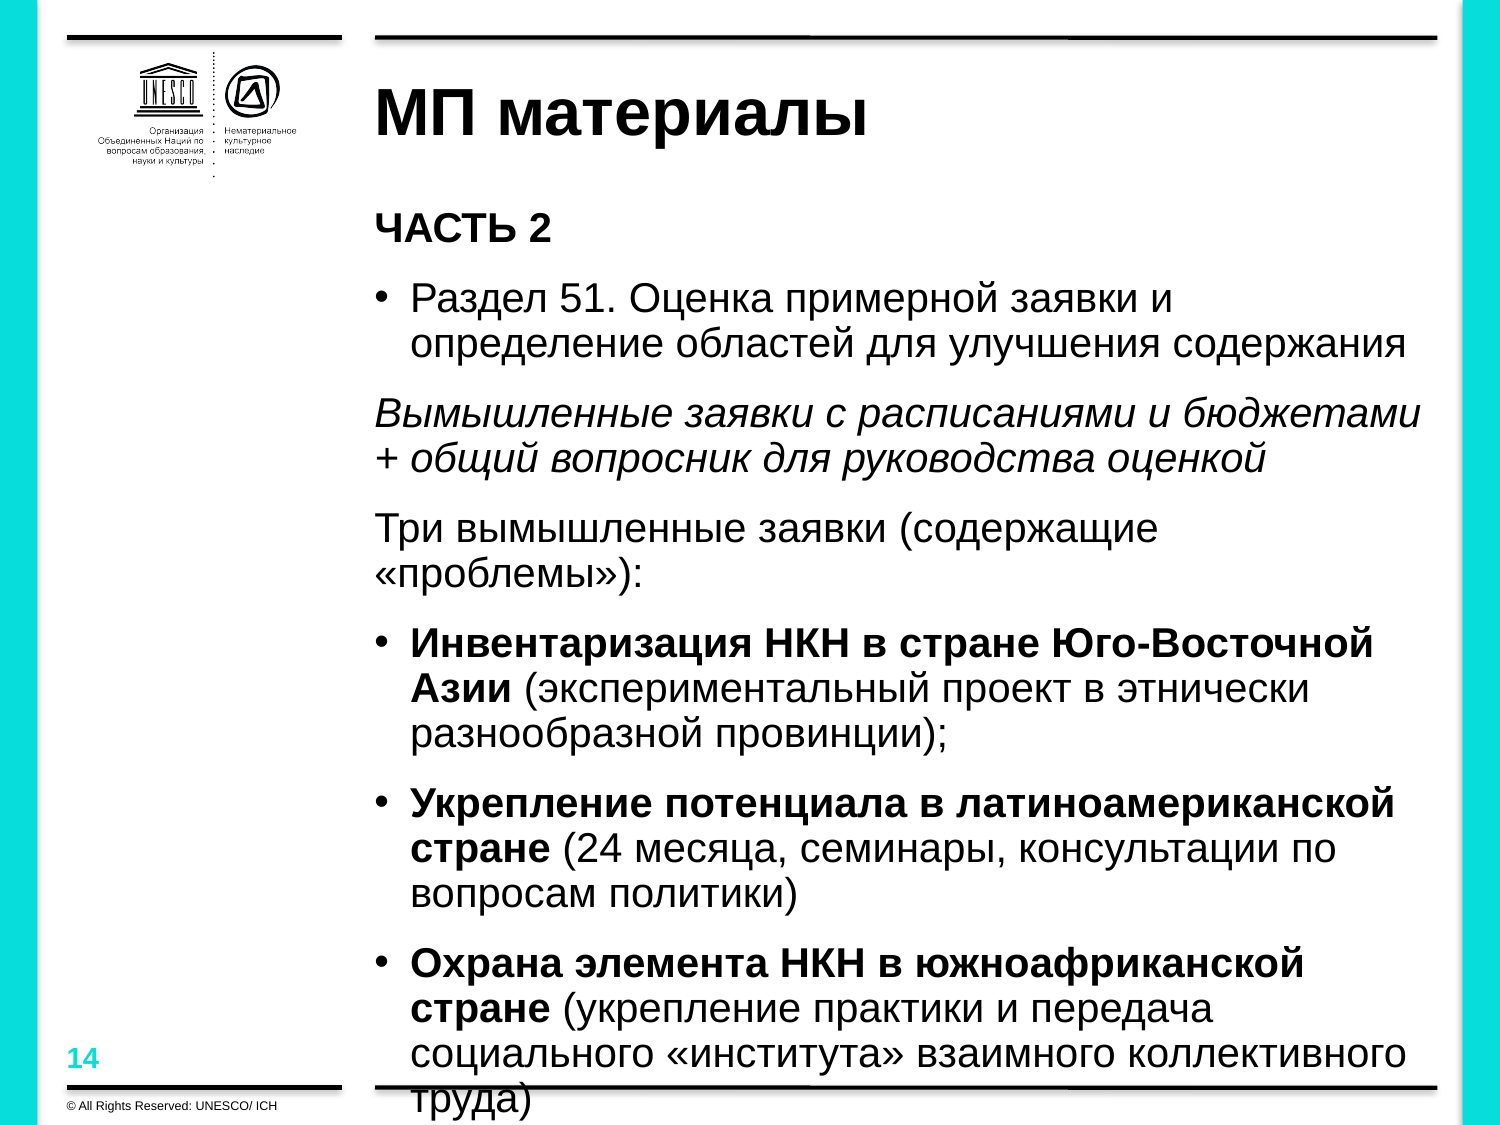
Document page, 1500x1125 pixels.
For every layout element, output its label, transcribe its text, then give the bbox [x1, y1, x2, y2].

footer © All Rights Reserved: UNESCO/ ICH [66, 1097, 342, 1125]
list ЧАСТЬ 2 Раздел 51. Оценка примерной заявки и определение областей для улучшения содержания Вымышленные заявки с расписаниями и бюджетами + общий вопросник для руководства оценкой Три вымышленные заявки (содержащие «проблемы»): Инвентаризация НКН в стране Юго-Восточной Азии (экспериментальный проект в этнически разнообразной провинции); Укрепление потенциала в латиноамериканской стране (24 месяца, семинары, консультации по вопросам политики) Охрана элемента НКН в южноафриканской стране (укрепление практики и передача социального «института» взаимного коллективного труда) [374, 206, 1438, 1086]
picture [89, 52, 307, 187]
title МП материалы [374, 68, 1438, 150]
